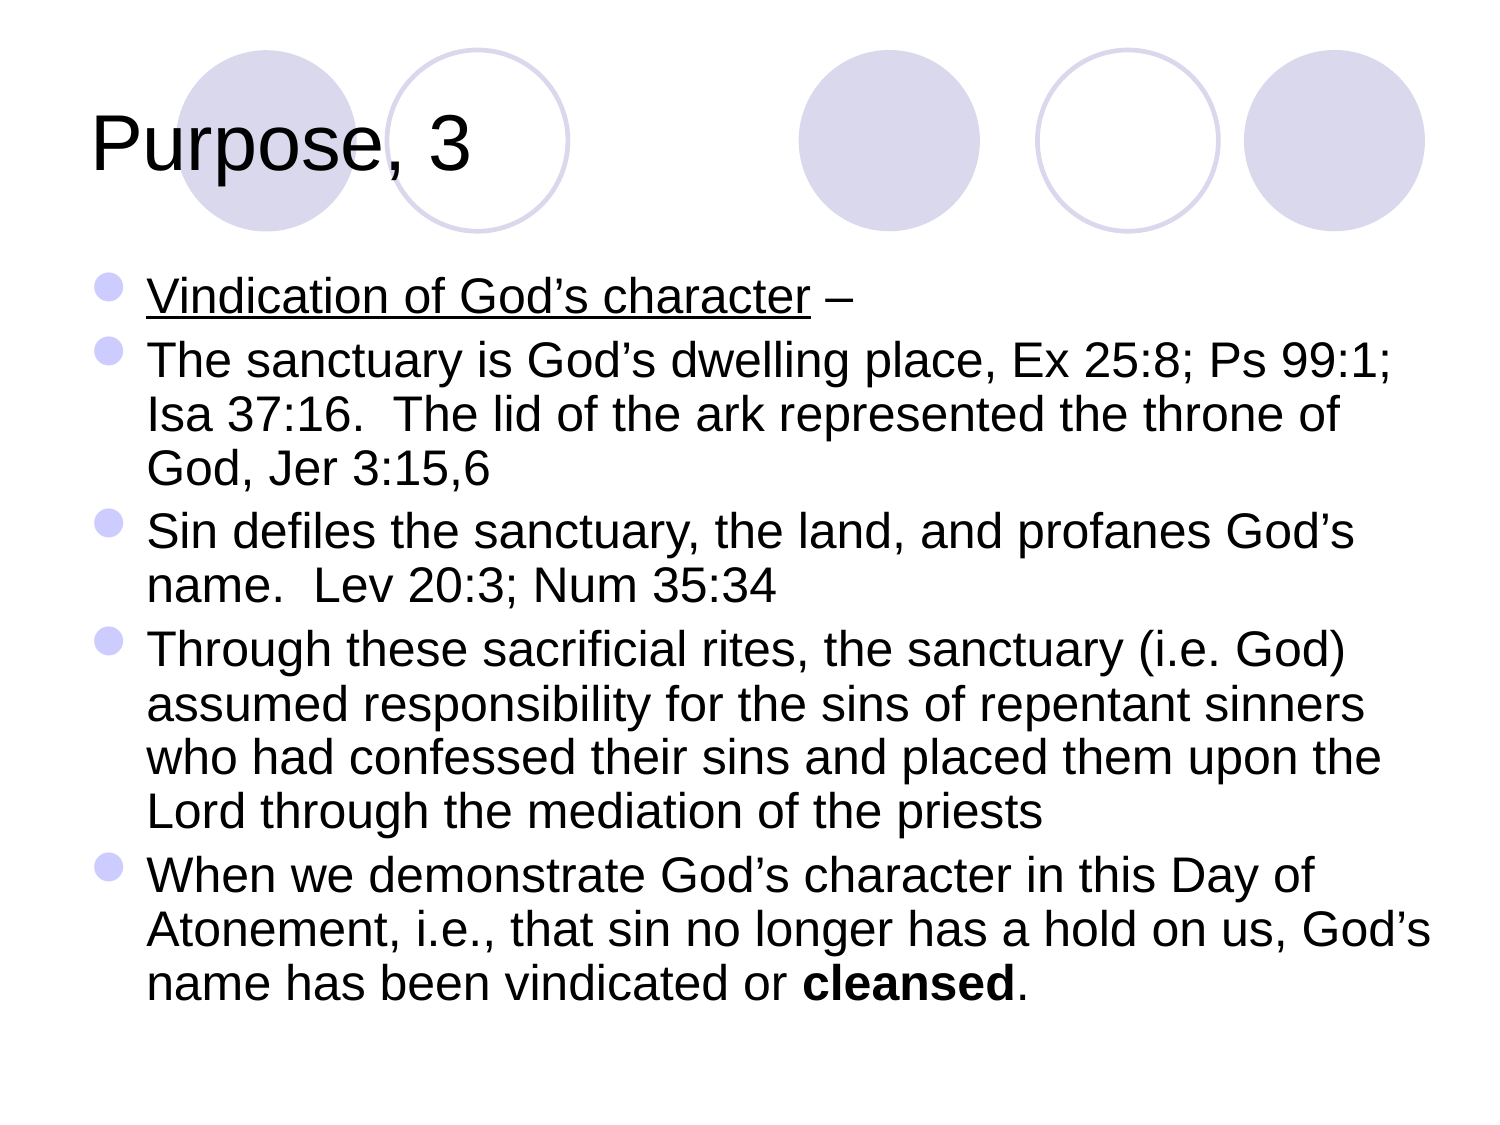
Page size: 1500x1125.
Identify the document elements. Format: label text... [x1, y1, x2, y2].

title Purpose, 3 [74, 44, 1426, 233]
list Vindication of God’s character – The sanctuary is God’s dwelling place, Ex 25:8; Ps 99:1; Isa 37:16. The lid of the ark represented the throne of God, Jer 3:15,6 Sin defiles the sanctuary, the land, and profanes God’s name. Lev 20:3; Num 35:34 Through these sacrificial rites, the sanctuary (i.e. God) assumed responsibility for the sins of repentant sinners who had confessed their sins and placed them upon the Lord through the mediation of the priests When we demonstrate God’s character in this Day of Atonement, i.e., that sin no longer has a hold on us, God’s name has been vindicated or cleansed. [74, 262, 1451, 1125]
